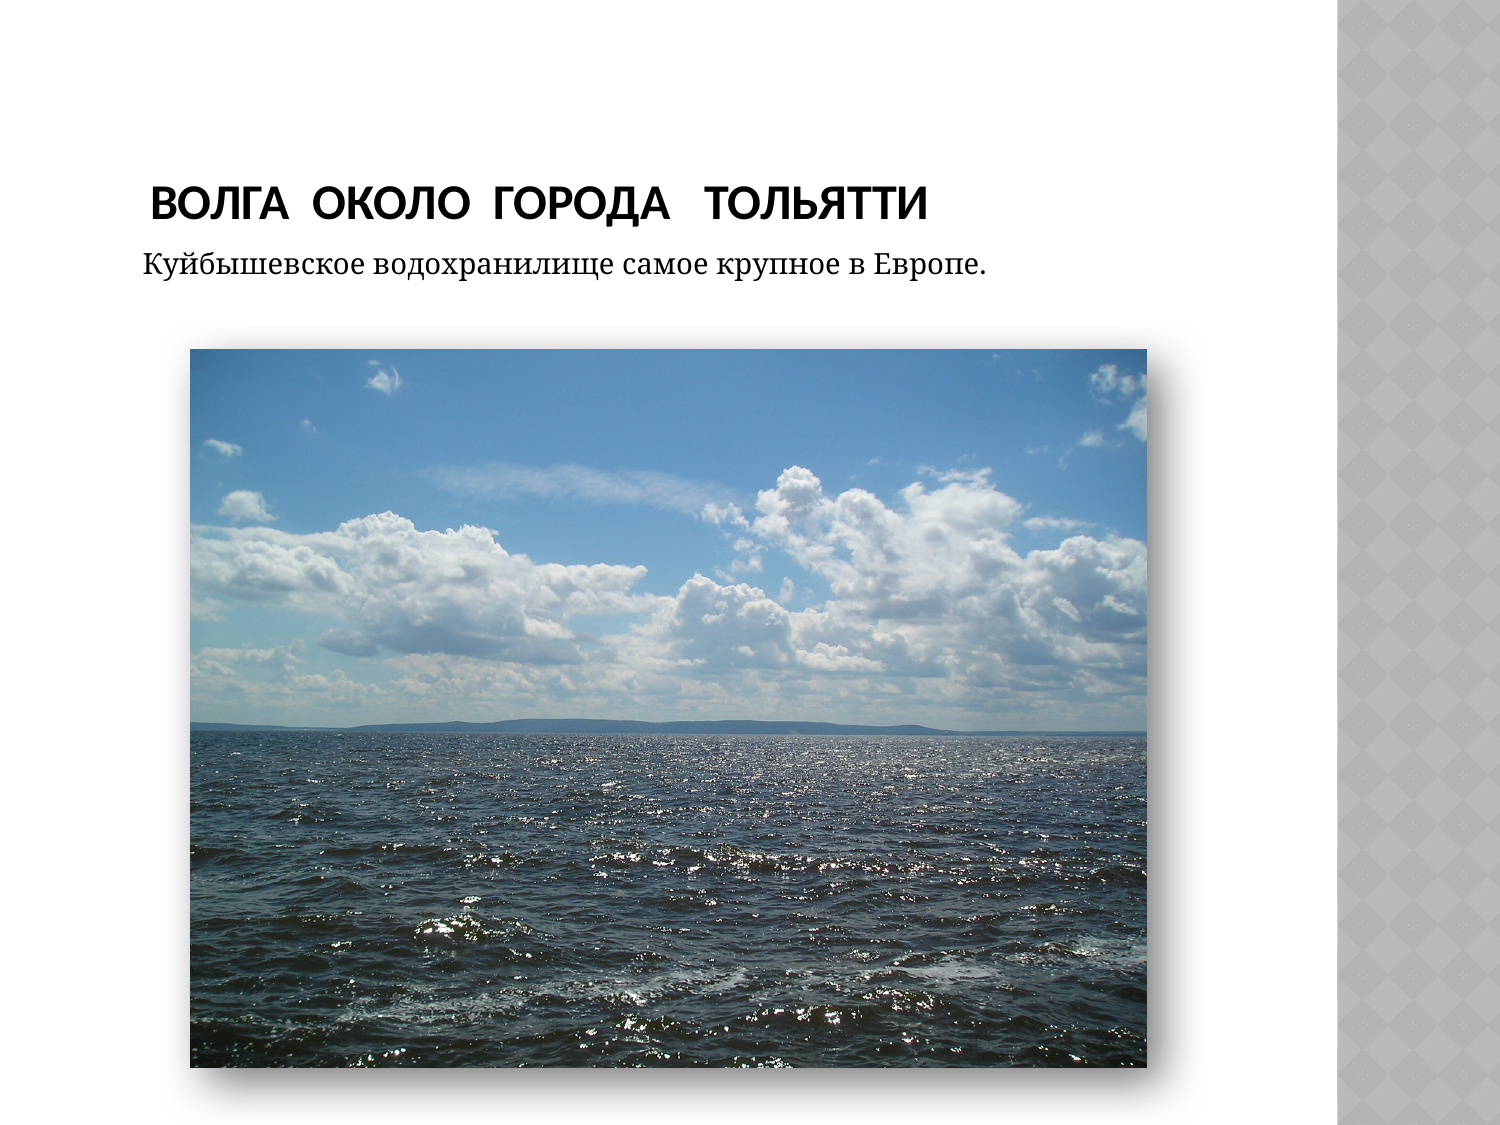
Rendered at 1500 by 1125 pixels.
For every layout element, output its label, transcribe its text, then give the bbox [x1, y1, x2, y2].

list Куйбышевское водохранилище самое крупное в Европе. [75, 245, 1043, 345]
title Волга около города тольятти [75, 37, 1043, 230]
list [190, 349, 1148, 1068]
